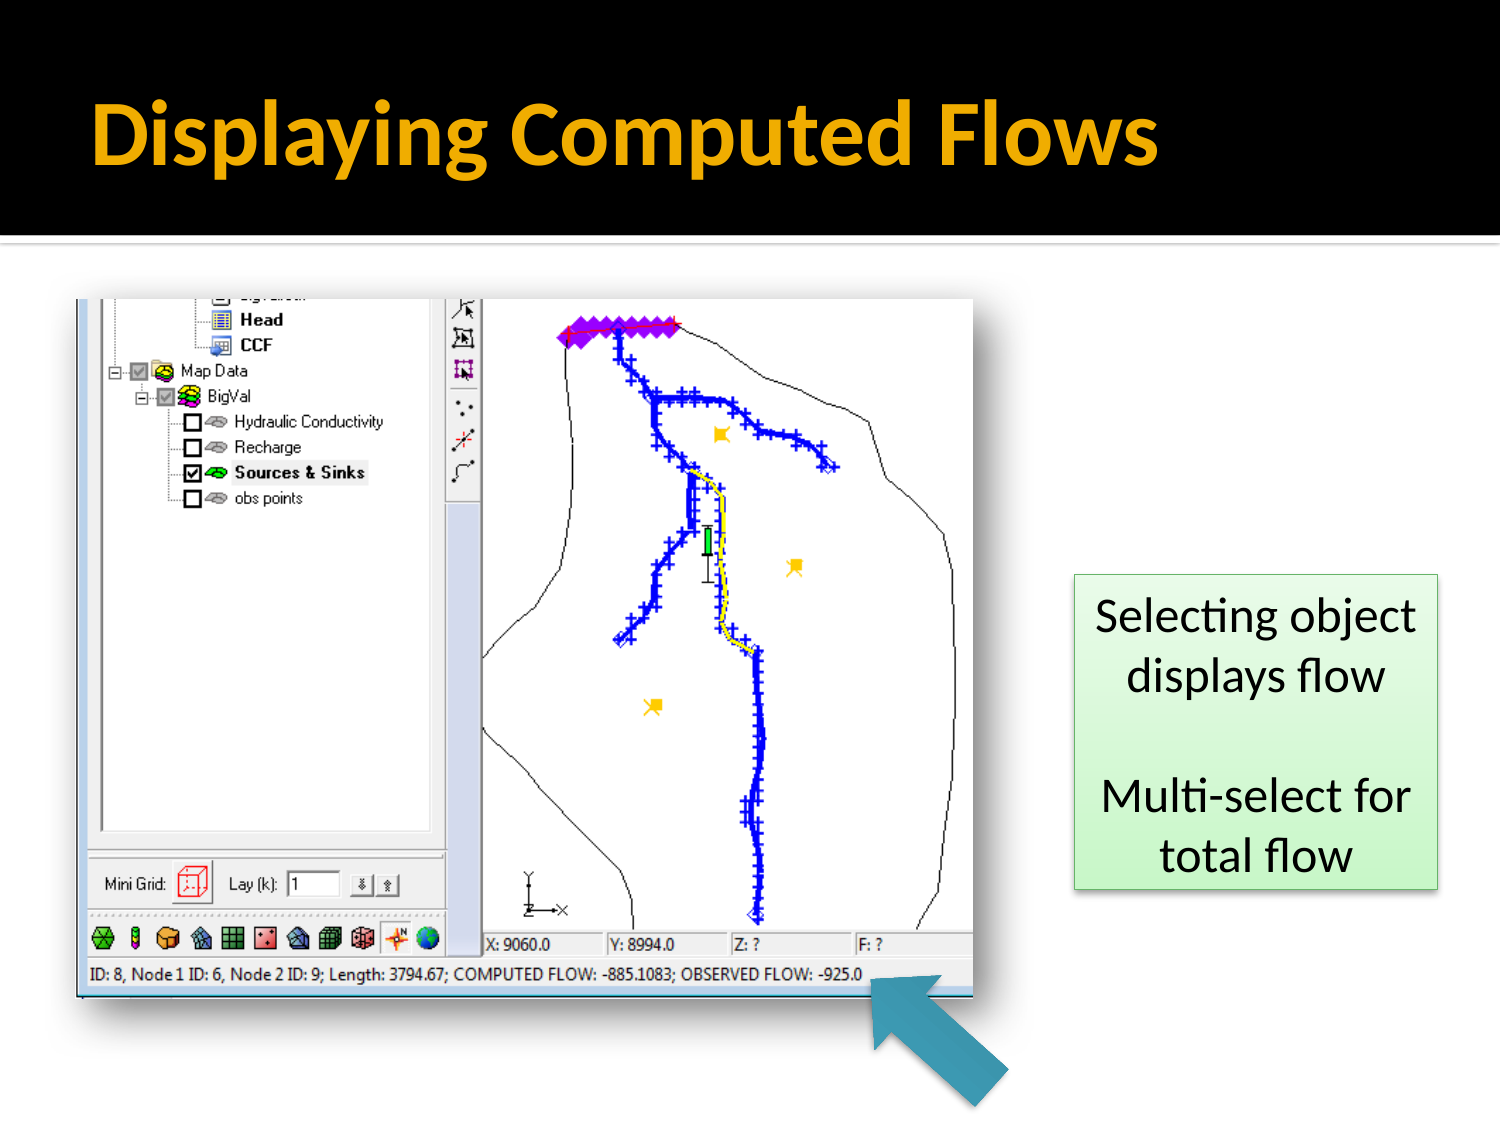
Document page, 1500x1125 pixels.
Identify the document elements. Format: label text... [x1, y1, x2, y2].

picture [74, 299, 973, 999]
title Displaying Computed Flows [75, 24, 1425, 231]
text_box [872, 1007, 1009, 1107]
text_box Selecting object displays flow Multi-select for total flow [1074, 574, 1438, 890]
